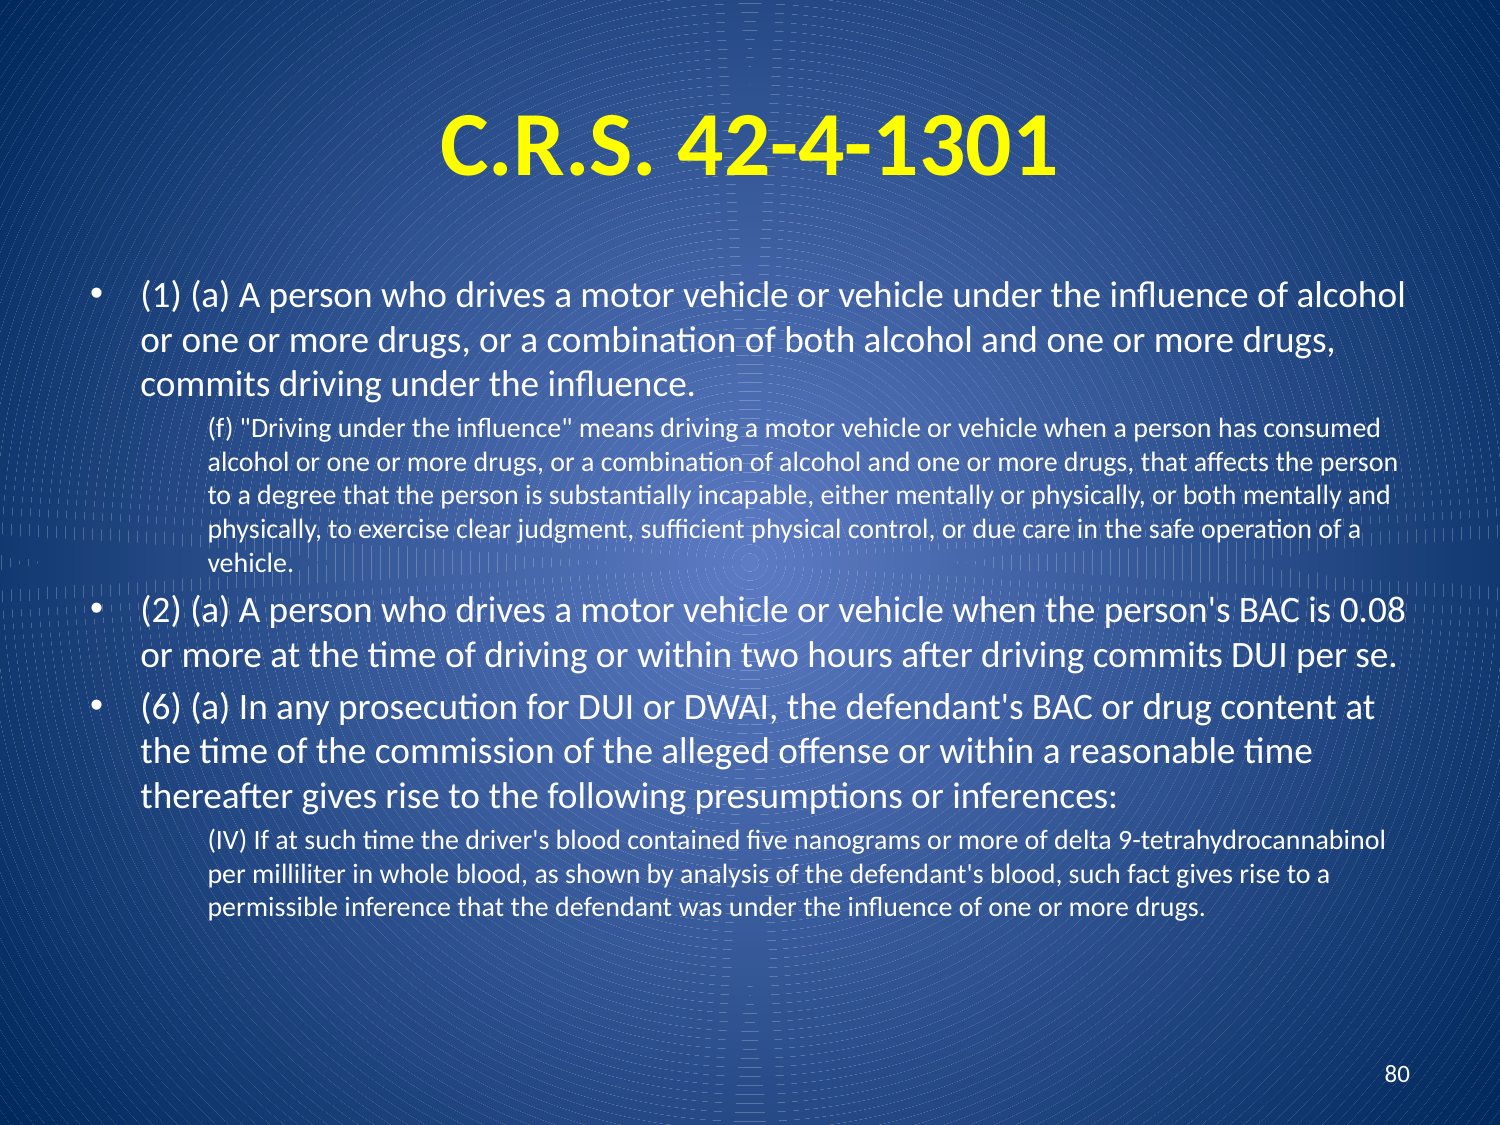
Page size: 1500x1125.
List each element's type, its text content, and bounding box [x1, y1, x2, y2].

list (1) (a) A person who drives a motor vehicle or vehicle under the influence of alcohol or one or more drugs, or a combination of both alcohol and one or more drugs, commits driving under the influence. (f) "Driving under the influence" means driving a motor vehicle or vehicle when a person has consumed alcohol or one or more drugs, or a combination of alcohol and one or more drugs, that affects the person to a degree that the person is substantially incapable, either mentally or physically, or both mentally and physically, to exercise clear judgment, sufficient physical control, or due care in the safe operation of a vehicle. (2) (a) A person who drives a motor vehicle or vehicle when the person's BAC is 0.08 or more at the time of driving or within two hours after driving commits DUI per se. (6) (a) In any prosecution for DUI or DWAI, the defendant's BAC or drug content at the time of the commission of the alleged offense or within a reasonable time thereafter gives rise to the following presumptions or inferences: (IV) If at such time the driver's blood contained five nanograms or more of delta 9-tetrahydrocannabinol per milliliter in whole blood, as shown by analysis of the defendant's blood, such fact gives rise to a permissible inference that the defendant was under the influence of one or more drugs. [75, 262, 1425, 1005]
slide_number 80 [1074, 1042, 1425, 1103]
title C.R.S. 42-4-1301 [75, 45, 1425, 233]
